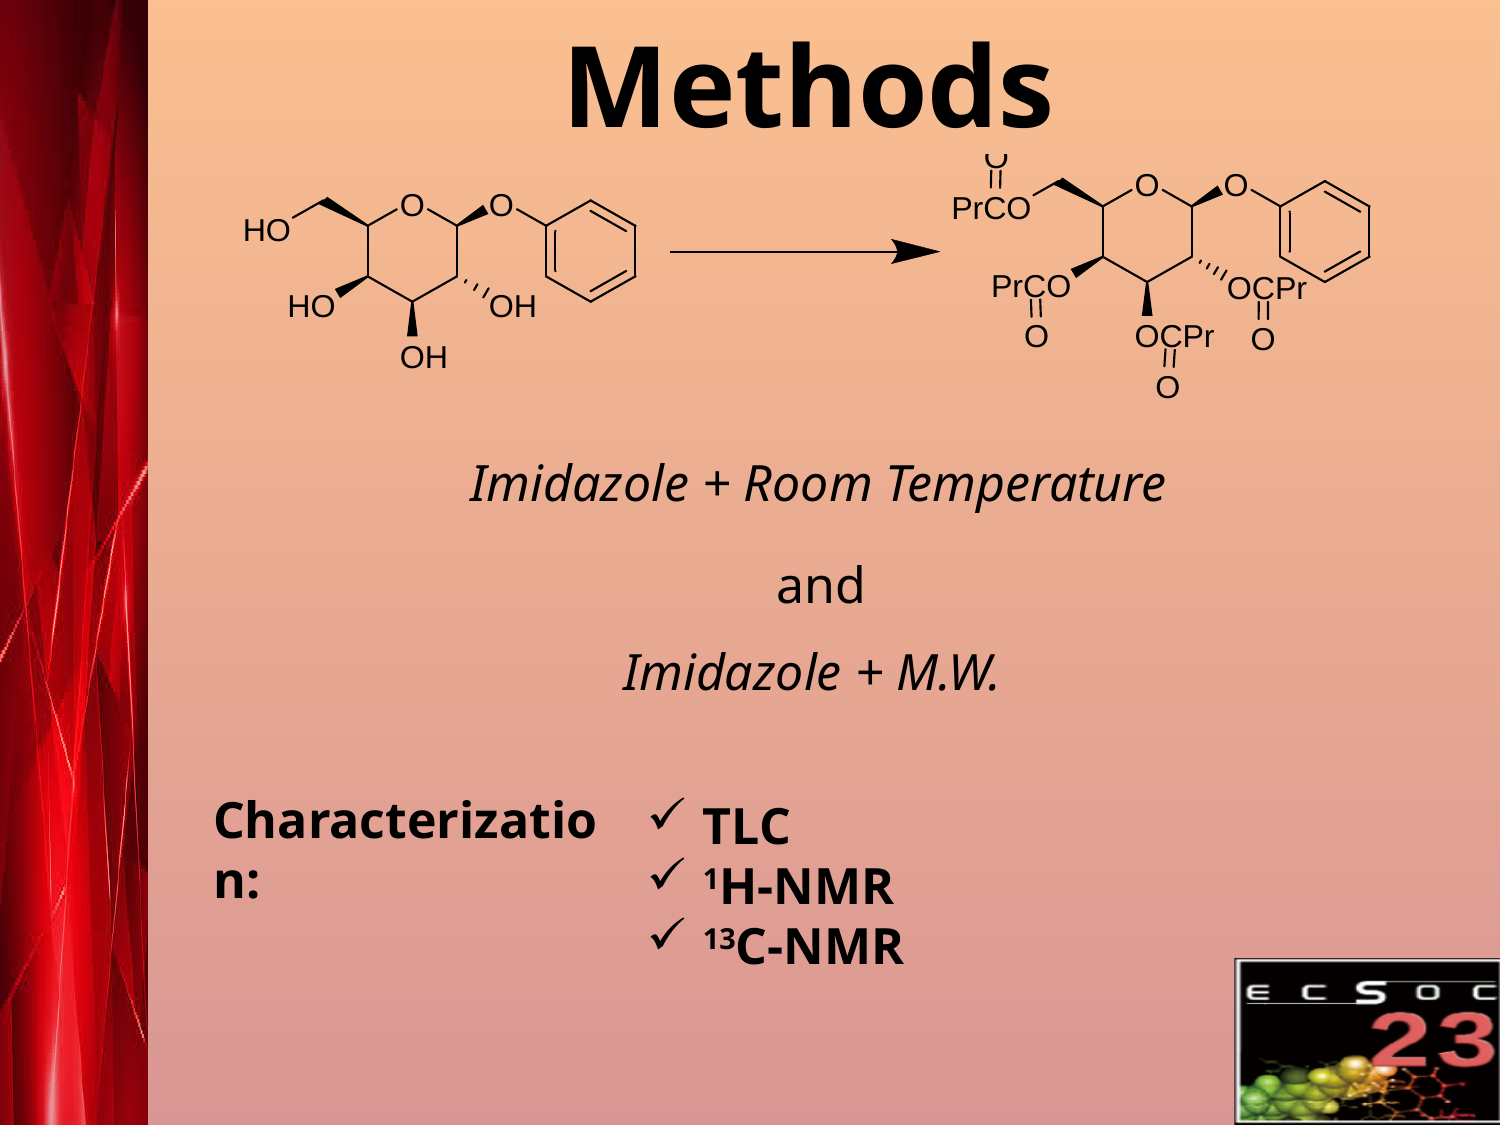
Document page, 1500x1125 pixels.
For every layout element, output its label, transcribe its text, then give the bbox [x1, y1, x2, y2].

text_box Methods [194, 7, 1424, 157]
text_box Imidazole + M.W. [608, 633, 1058, 709]
text_box TLC 1H-NMR 13C-NMR [631, 786, 1056, 982]
text_box Characterization: [198, 781, 623, 917]
picture [237, 153, 1389, 430]
picture [0, 0, 148, 1125]
text_box and [761, 545, 904, 621]
picture [1233, 958, 1500, 1125]
text_box Imidazole + Room Temperature [455, 444, 1211, 520]
